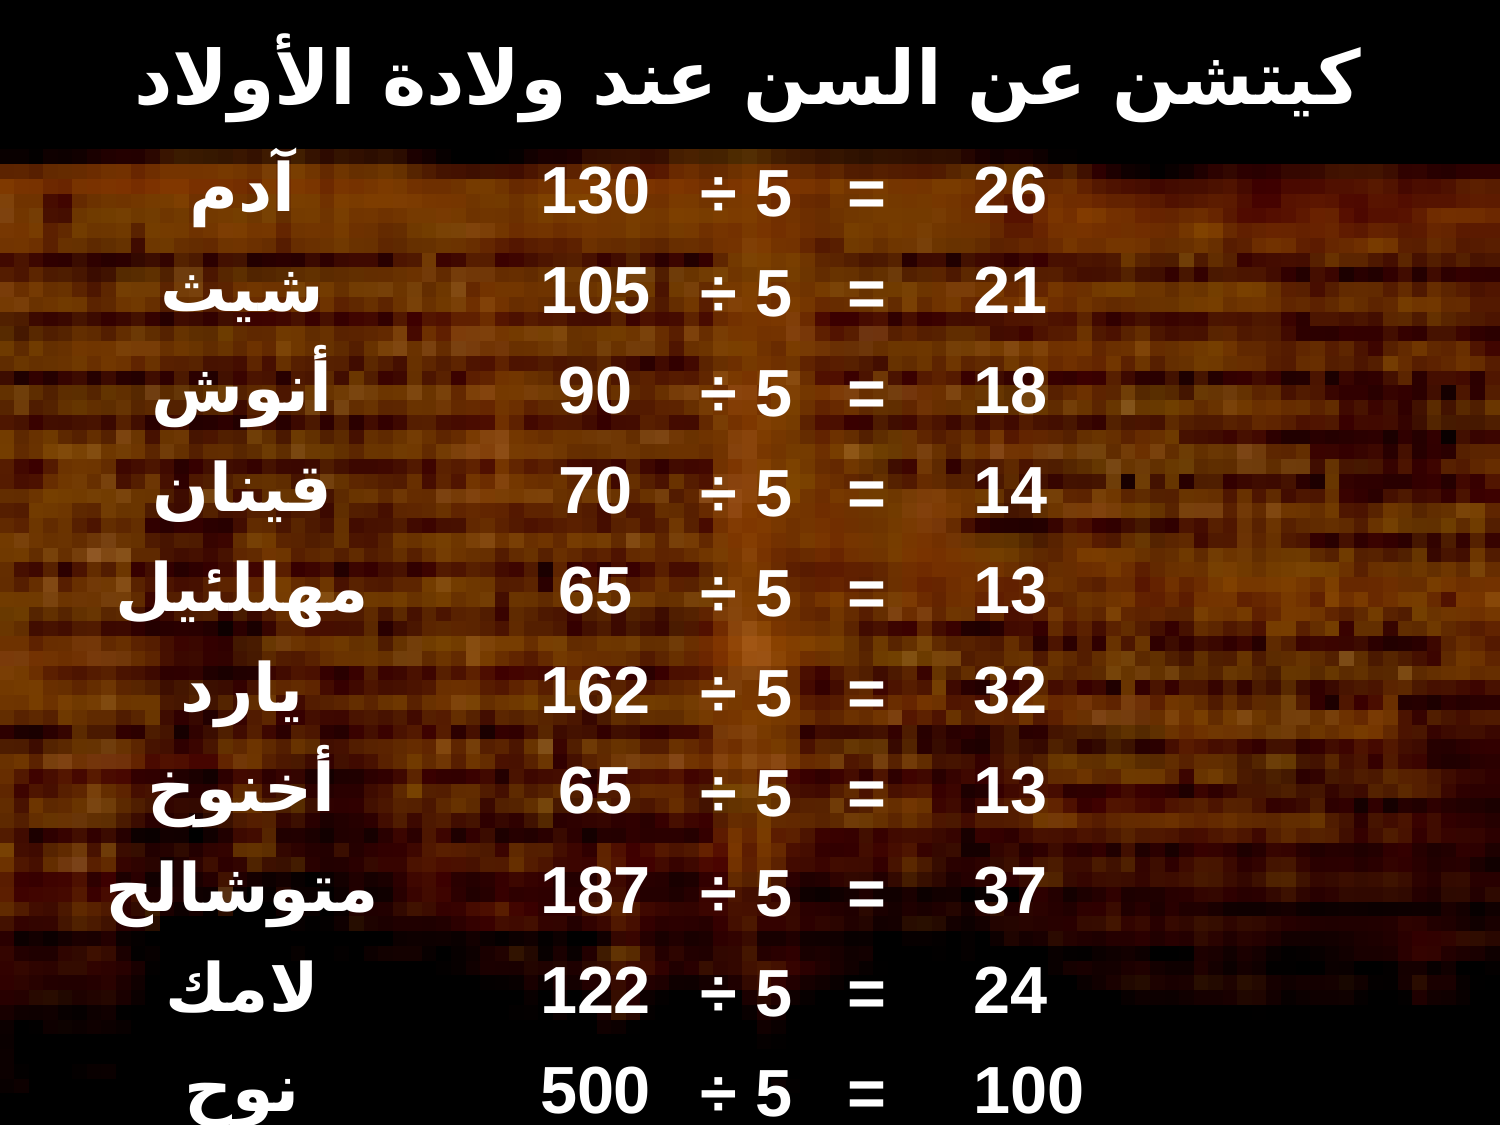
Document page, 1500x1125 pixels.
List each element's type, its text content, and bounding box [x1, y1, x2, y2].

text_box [958, 138, 1265, 1125]
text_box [685, 142, 954, 1125]
title كيتشن عن السن عند ولادة الأولاد [0, 12, 1496, 134]
picture [0, 135, 1500, 1125]
